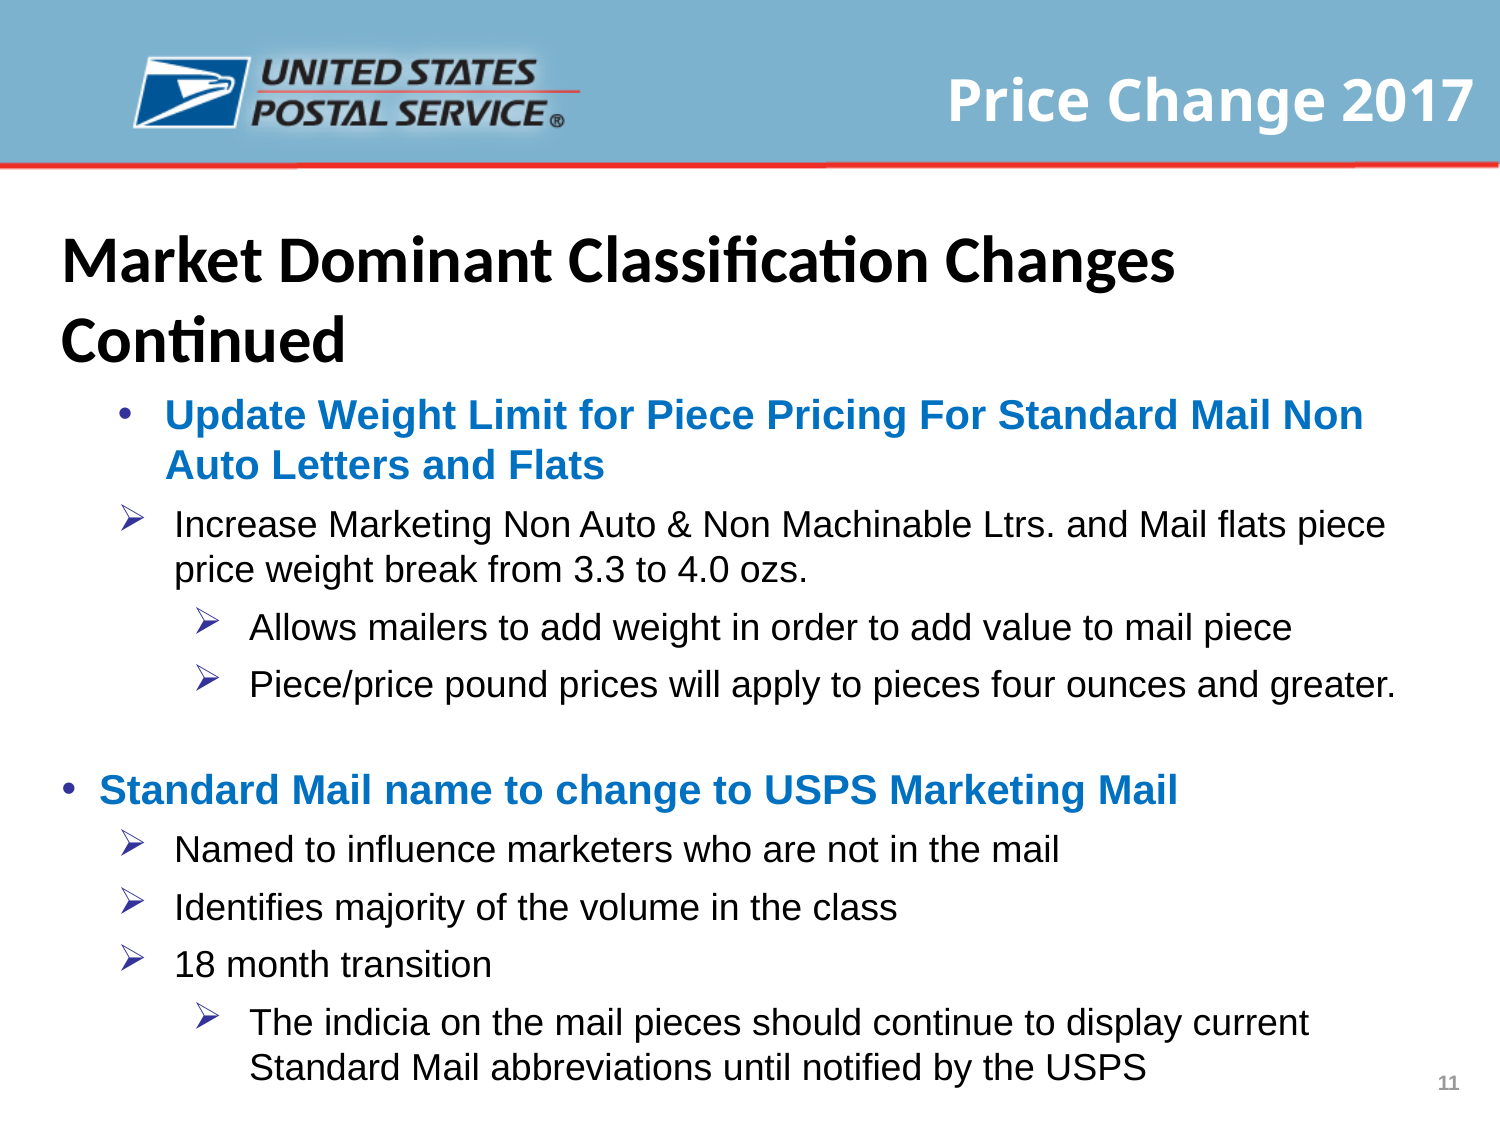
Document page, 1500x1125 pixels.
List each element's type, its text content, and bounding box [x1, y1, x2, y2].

text_box Market Dominant Classification Changes Continued Update Weight Limit for Piece Pricing For Standard Mail Non Auto Letters and Flats Increase Marketing Non Auto & Non Machinable Ltrs. and Mail flats piece price weight break from 3.3 to 4.0 ozs. Allows mailers to add weight in order to add value to mail piece Piece/price pound prices will apply to pieces four ounces and greater. Standard Mail name to change to USPS Marketing Mail Named to influence marketers who are not in the mail Identifies majority of the volume in the class 18 month transition The indicia on the mail pieces should continue to display current Standard Mail abbreviations until notified by the USPS [46, 178, 1455, 1125]
picture [0, 0, 1500, 170]
slide_number 11 [1355, 1062, 1476, 1101]
